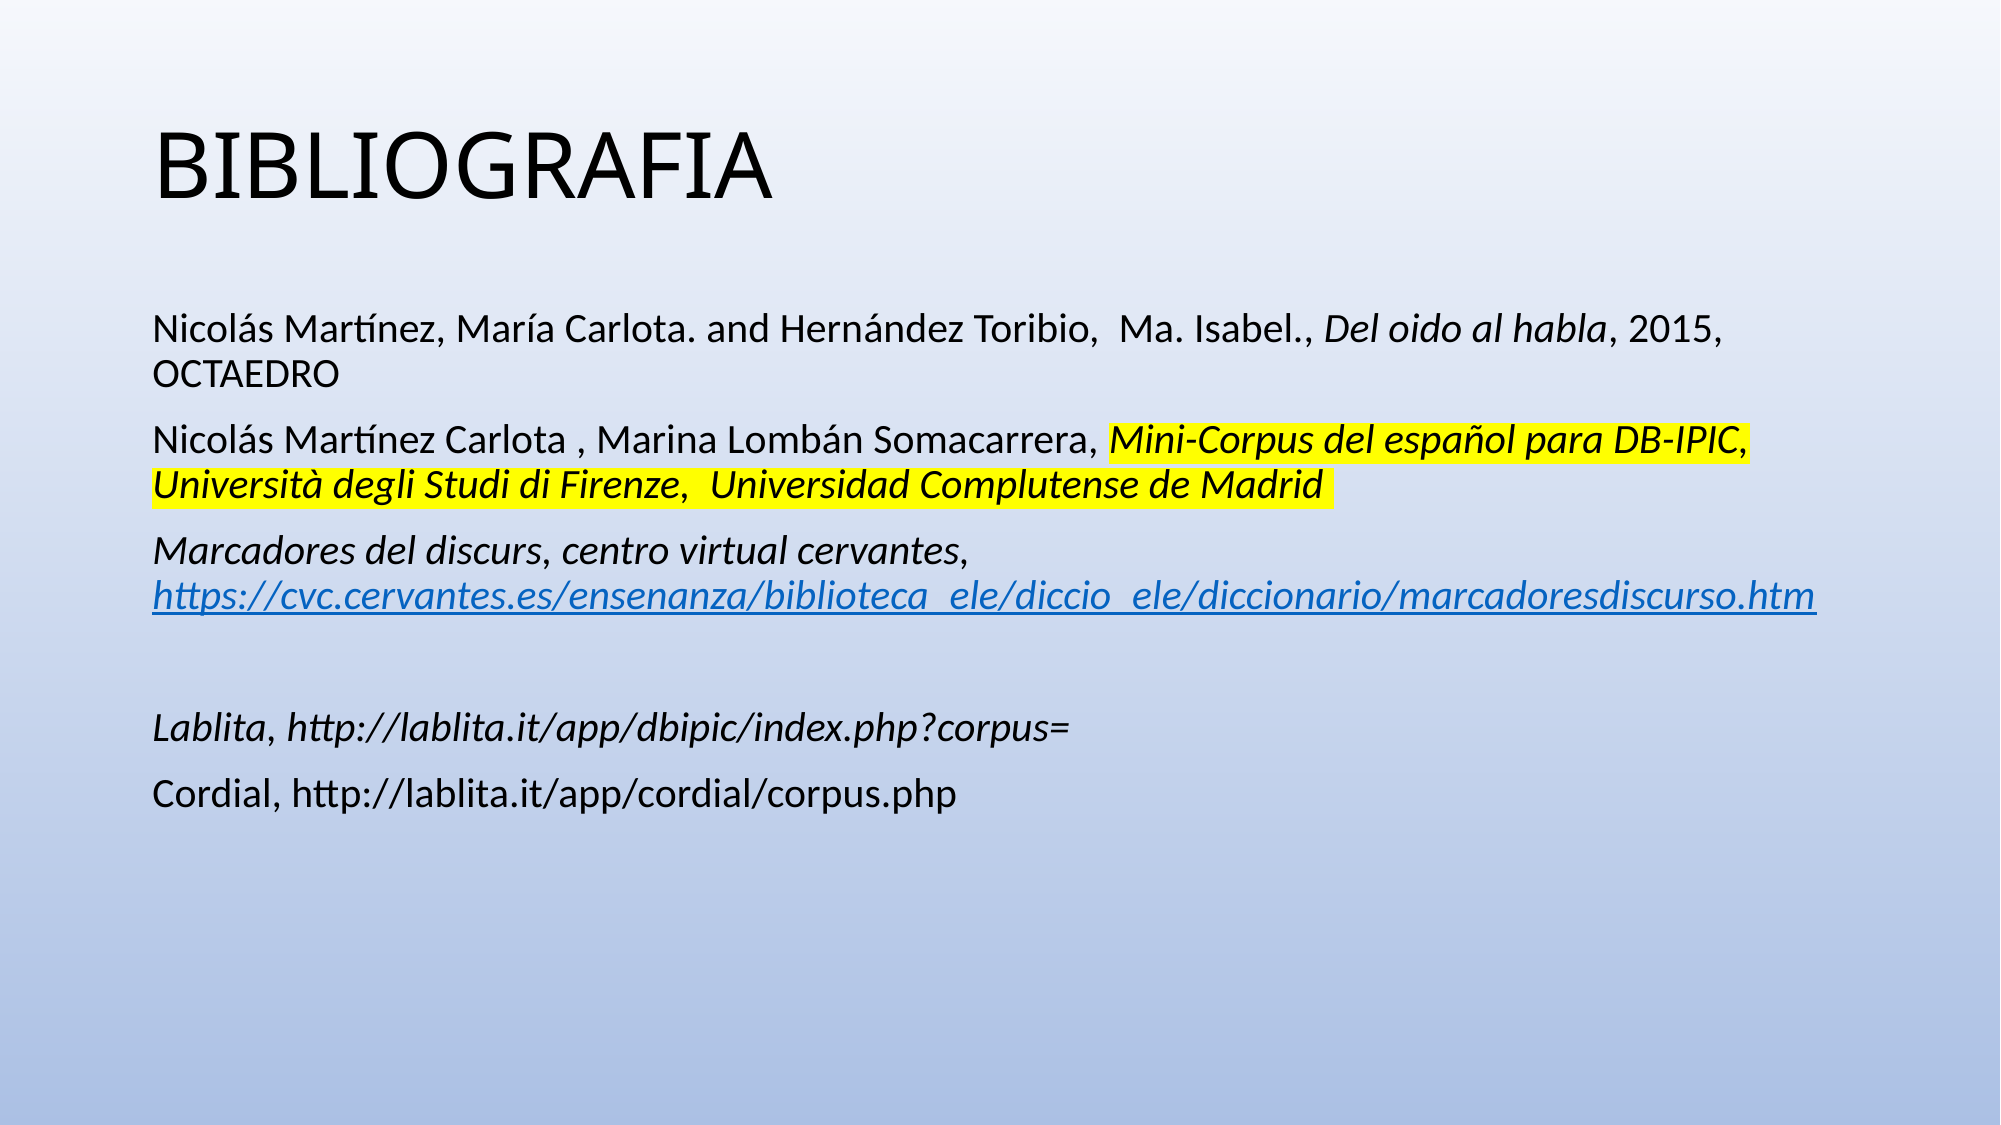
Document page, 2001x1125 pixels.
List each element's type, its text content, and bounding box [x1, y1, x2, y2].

title BIBLIOGRAFIA [137, 59, 1863, 278]
list Nicolás Martínez, María Carlota. and Hernández Toribio, Ma. Isabel., Del oido al habla, 2015, OCTAEDRO Nicolás Martínez Carlota , Marina Lombán Somacarrera, Mini-Corpus del español para DB-IPIC, Università degli Studi di Firenze, Universidad Complutense de Madrid Marcadores del discurs, centro virtual cervantes, https://cvc.cervantes.es/ensenanza/biblioteca_ele/diccio_ele/diccionario/marcadoresdiscurso.htm Lablita, http://lablita.it/app/dbipic/index.php?corpus= Cordial, http://lablita.it/app/cordial/corpus.php [137, 299, 1863, 1014]
